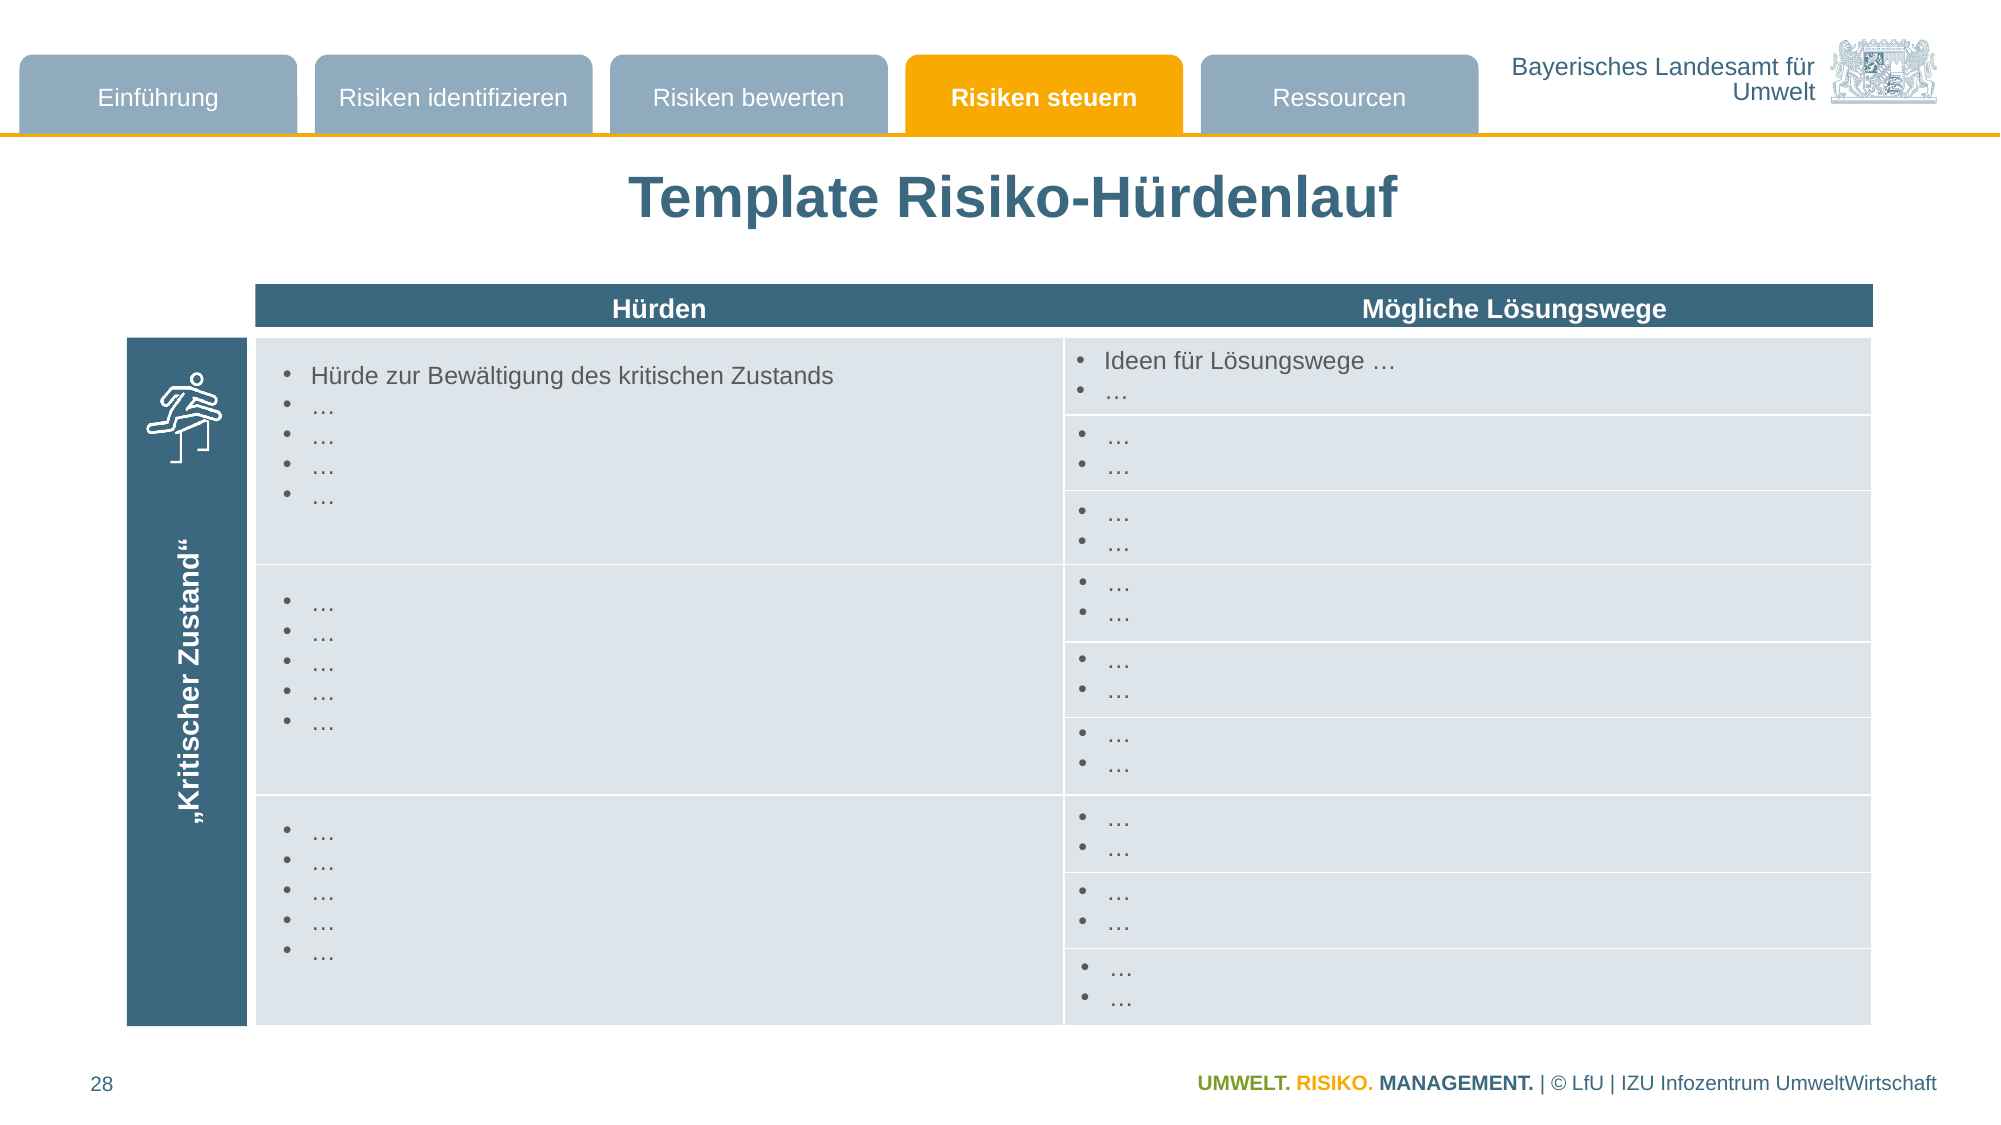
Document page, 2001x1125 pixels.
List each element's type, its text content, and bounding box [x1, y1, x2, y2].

footer UMWELT. RISIKO. MANAGEMENT. | © LfU | IZU Infozentrum UmweltWirtschaft [983, 1062, 1937, 1109]
title Template Risiko-Hürdenlauf [90, 153, 1937, 236]
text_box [126, 283, 1874, 1027]
slide_number 28 [90, 1063, 196, 1110]
picture [1830, 39, 1937, 104]
